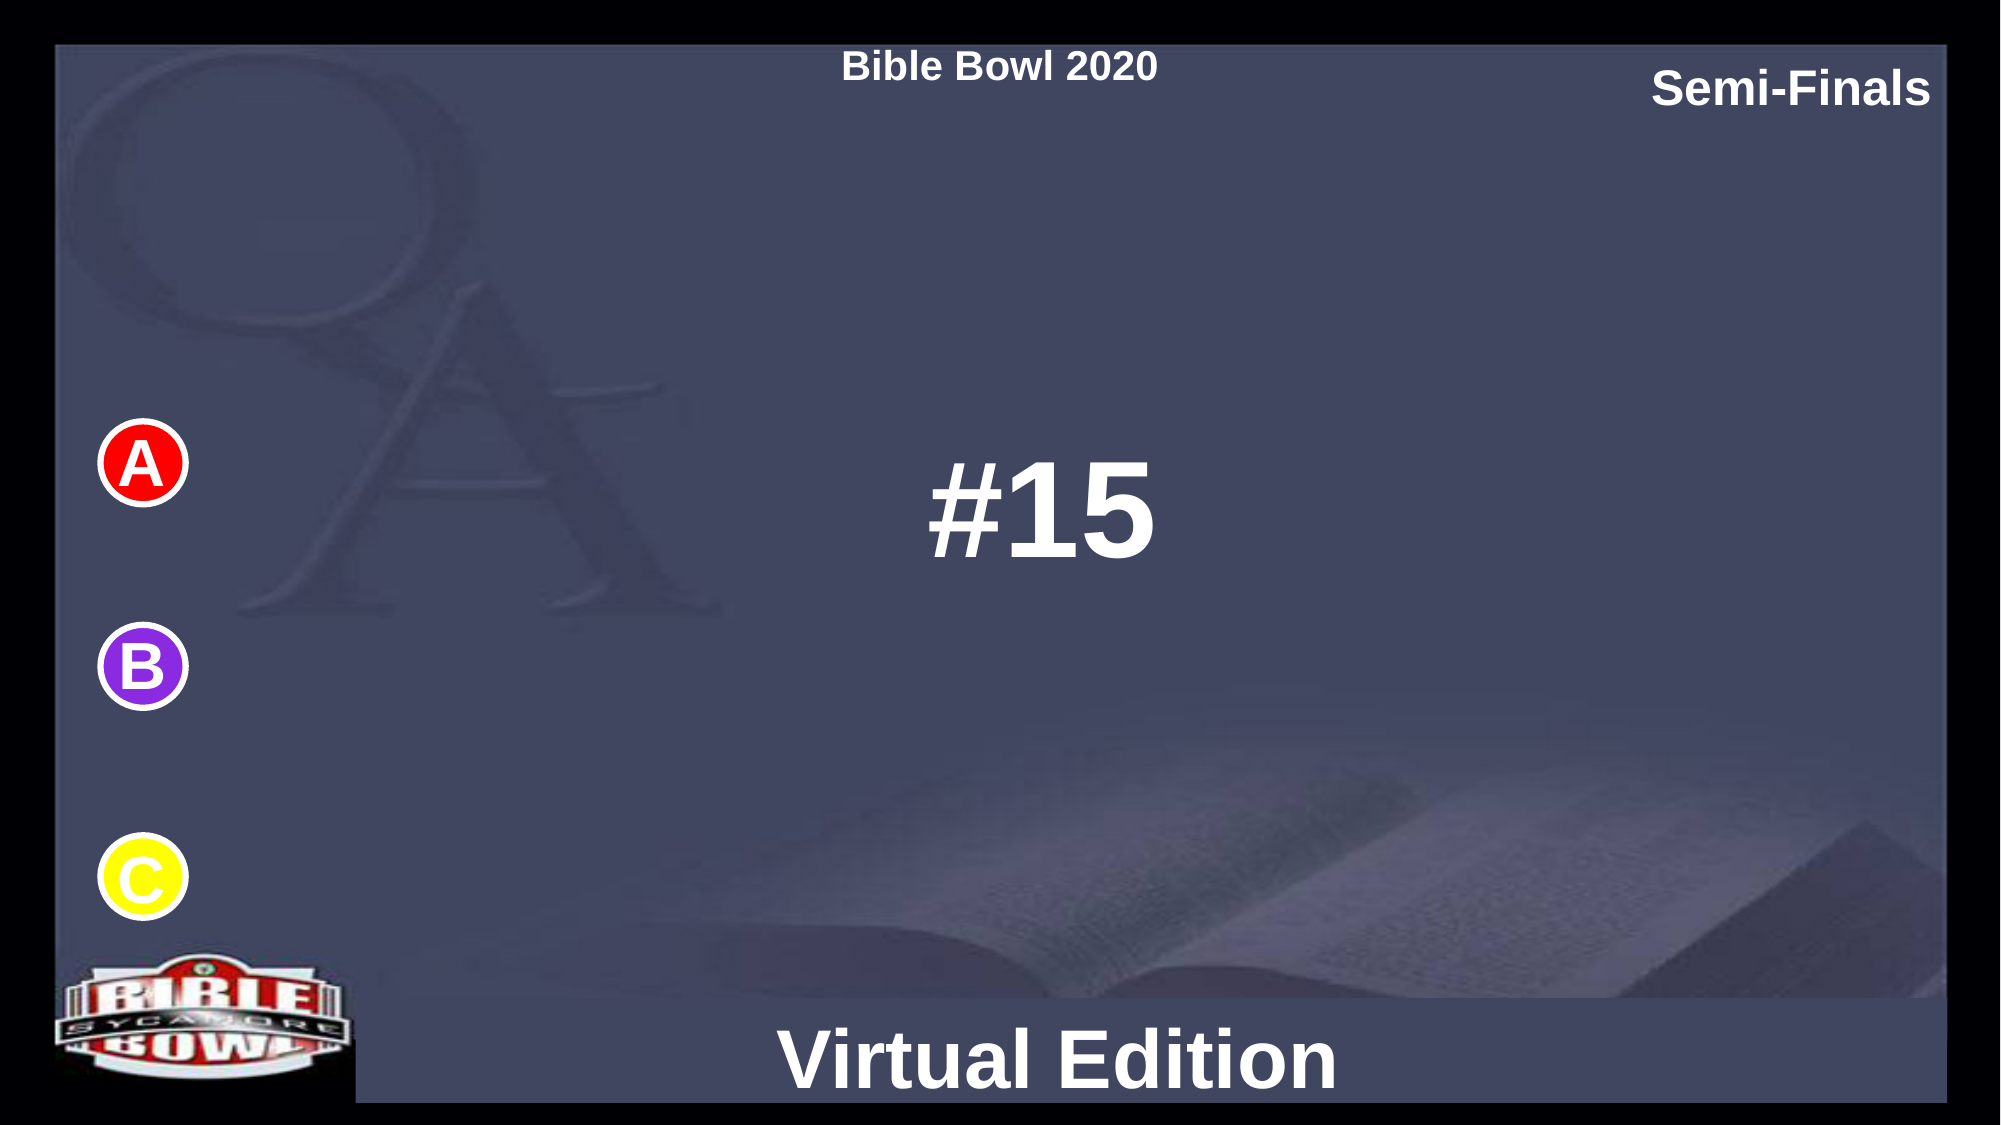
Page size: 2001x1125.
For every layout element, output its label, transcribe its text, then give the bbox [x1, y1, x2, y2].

text_box #15 [912, 412, 1225, 593]
picture [0, 0, 2001, 1125]
